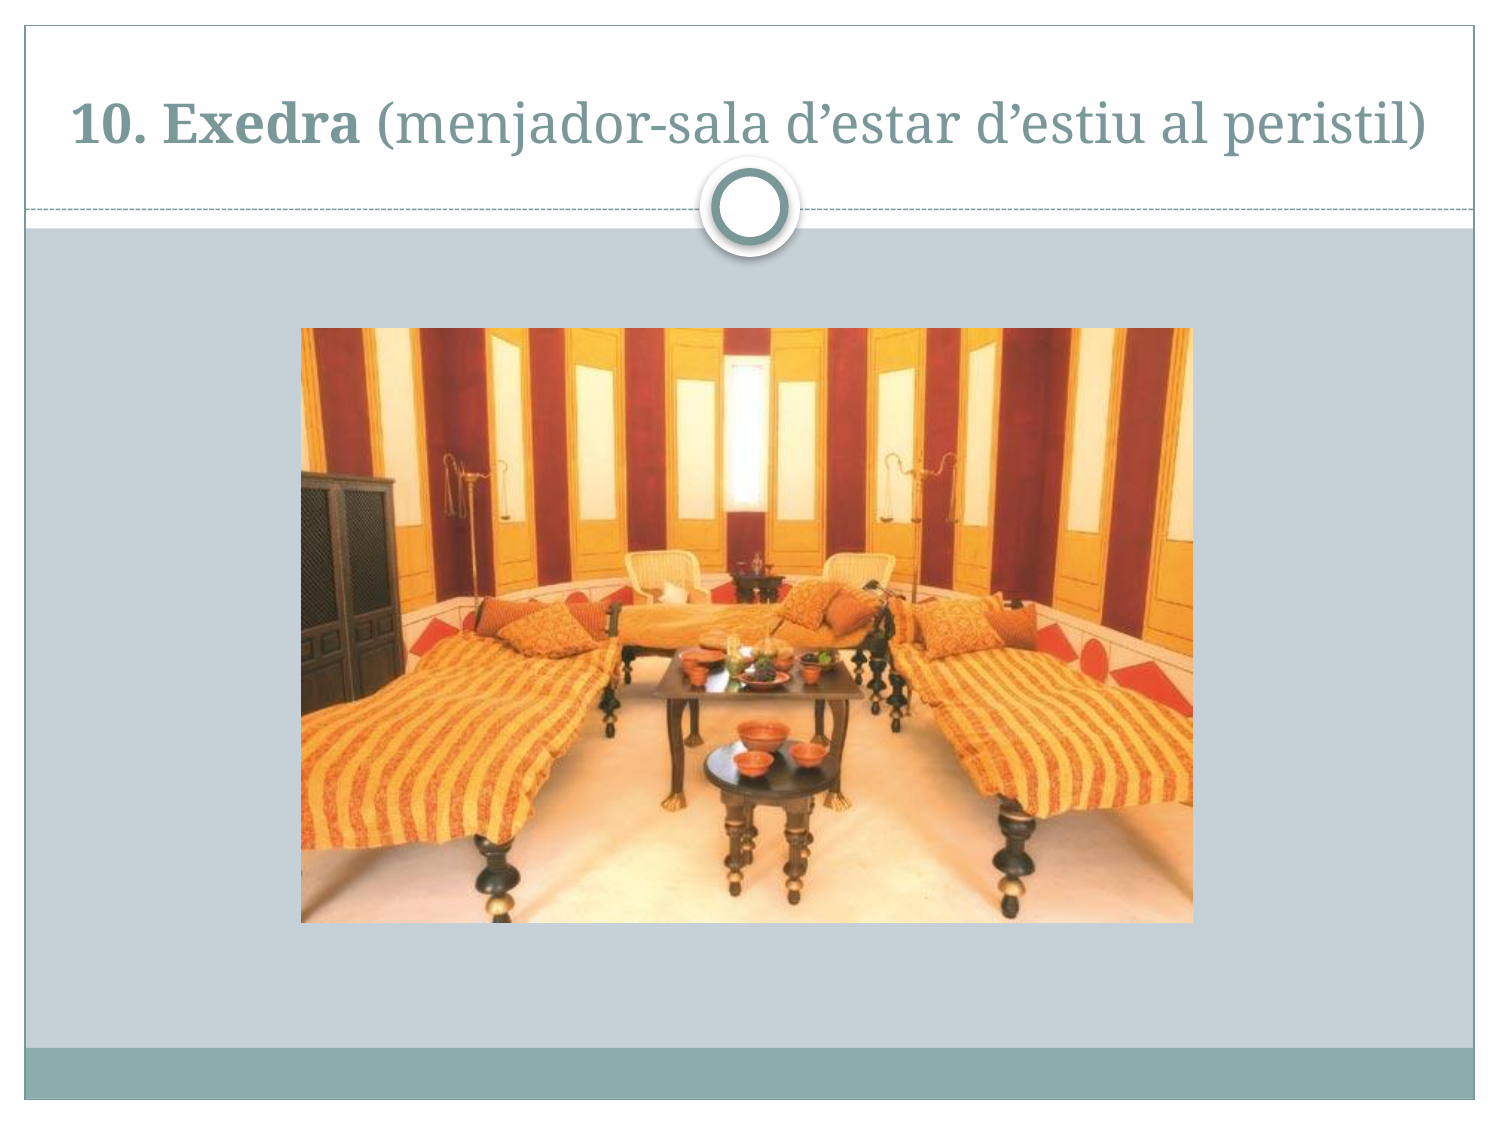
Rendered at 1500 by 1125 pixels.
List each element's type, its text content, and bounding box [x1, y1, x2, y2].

title 10. Exedra (menjador-sala d’estar d’estiu al peristil) [49, 37, 1450, 162]
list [301, 328, 1193, 923]
